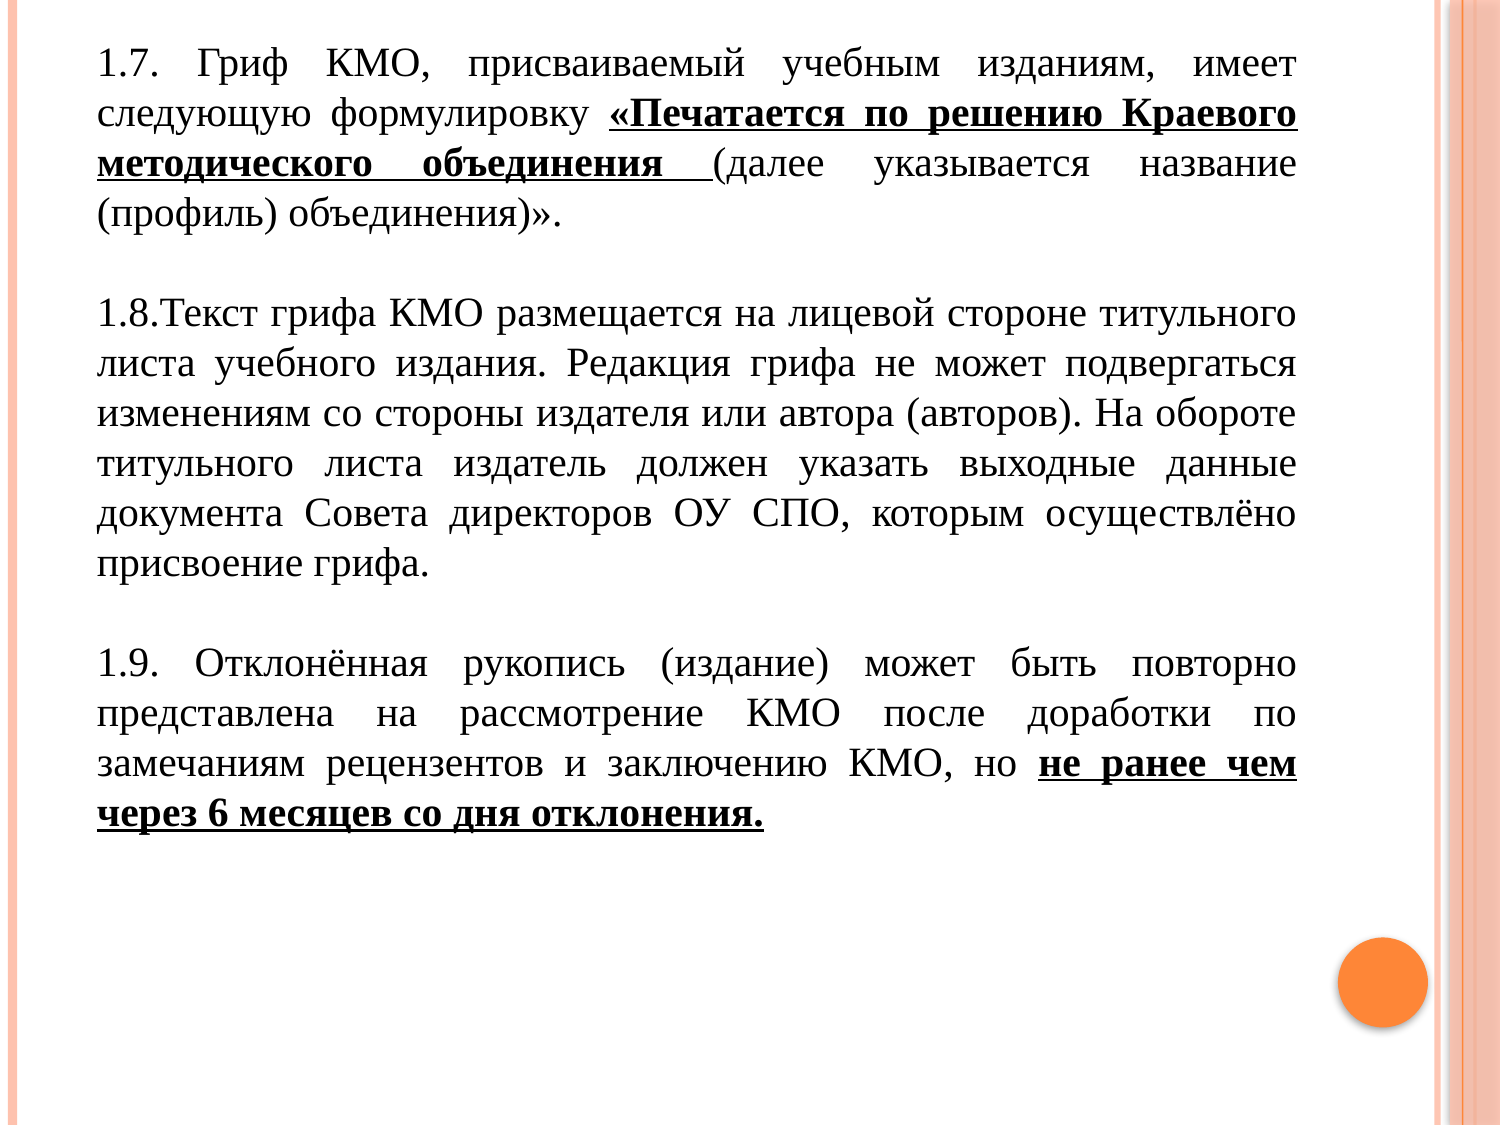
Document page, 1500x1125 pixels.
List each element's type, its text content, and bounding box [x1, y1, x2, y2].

text_box 1.7. Гриф КМО, присваиваемый учебным изданиям, имеет следующую формулировку «Печатается по решению Краевого методического объединения (далее указывается название (профиль) объединения)». 1.8.Текст грифа КМО размещается на лицевой стороне титульного листа учебного издания. Редакция грифа не может подвергаться изменениям со стороны издателя или автора (авторов). На обороте титульного листа издатель должен указать выходные данные документа Совета директоров ОУ СПО, которым осуществлёно присвоение грифа. 1.9. Отклонённая рукопись (издание) может быть повторно представлена на рассмотрение КМО после доработки по замечаниям рецензентов и заключению КМО, но не ранее чем через 6 месяцев со дня отклонения. [81, 27, 1313, 843]
